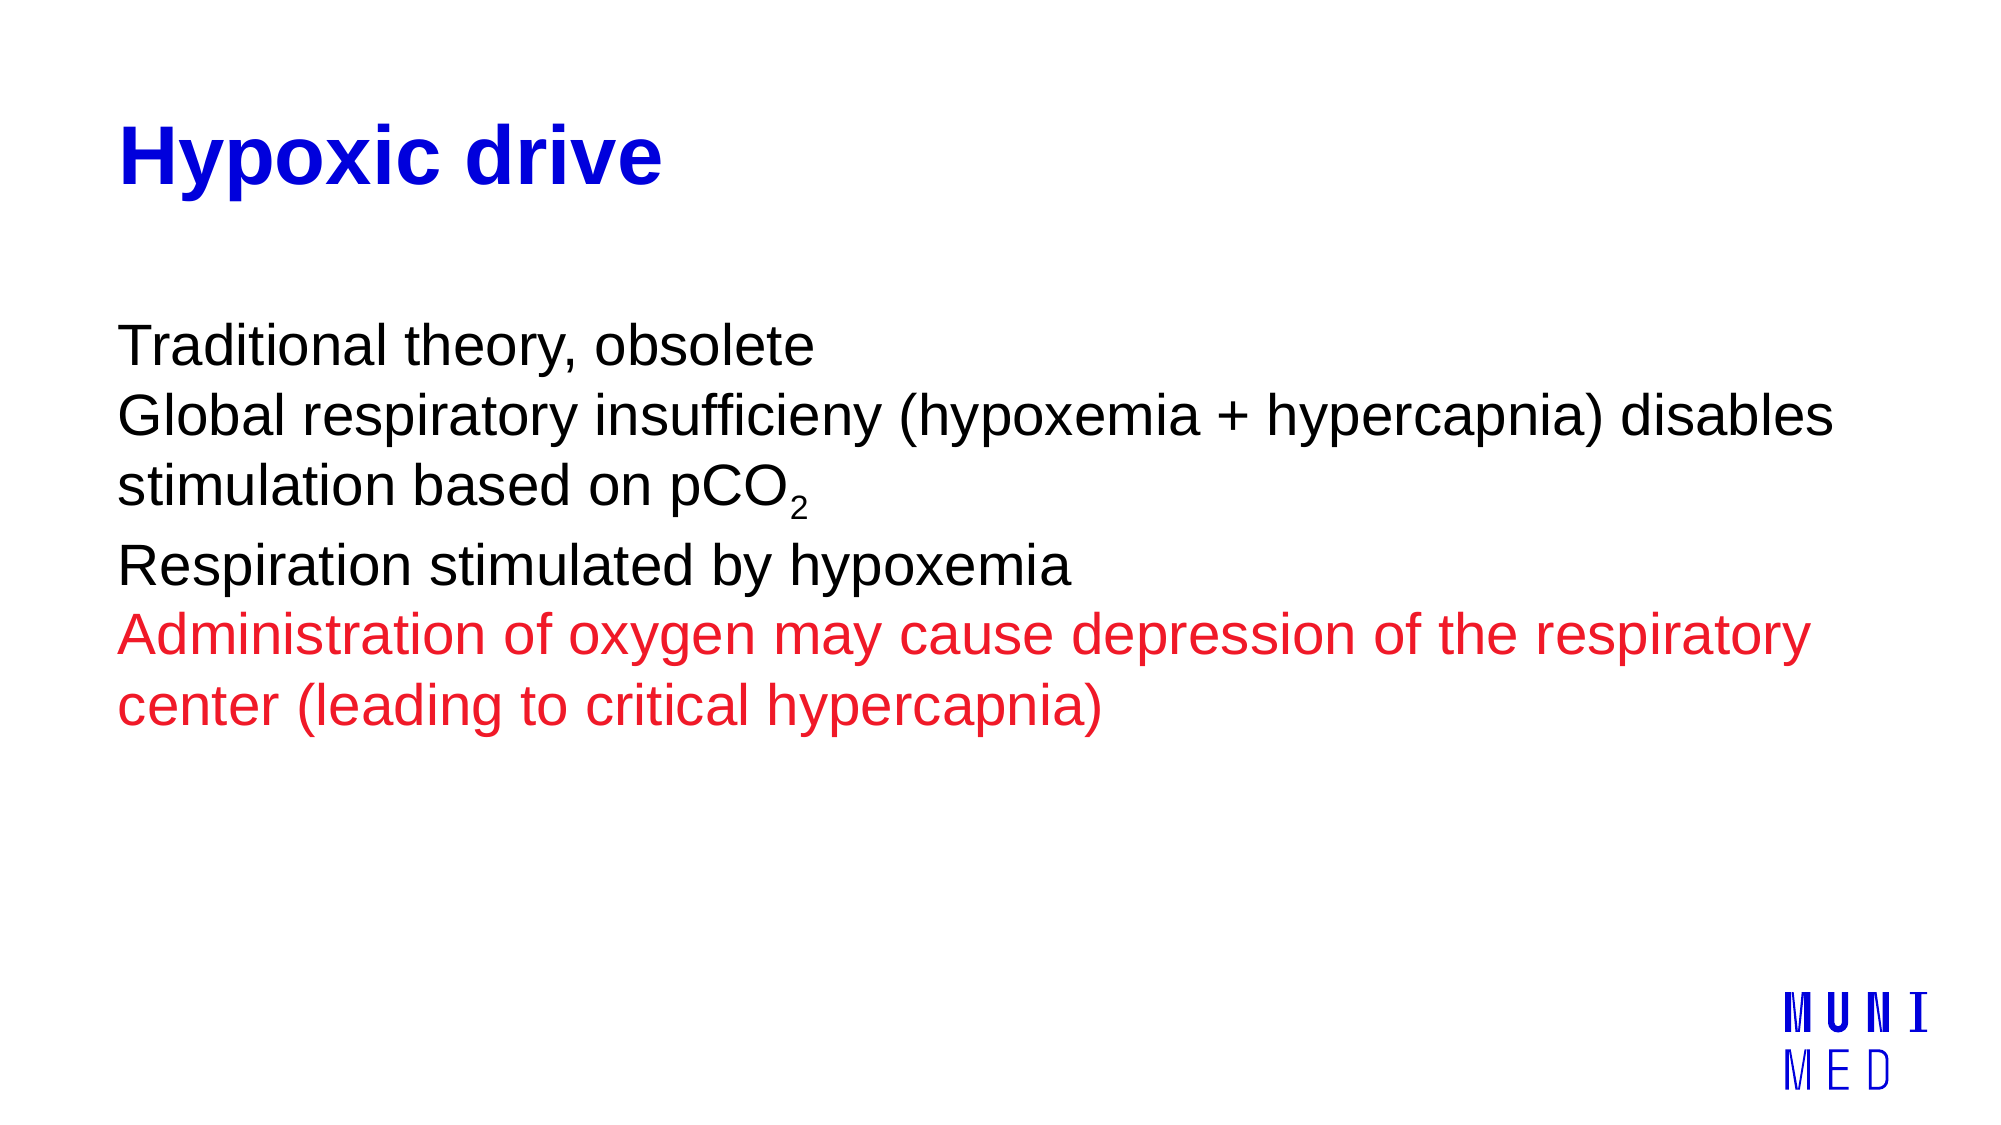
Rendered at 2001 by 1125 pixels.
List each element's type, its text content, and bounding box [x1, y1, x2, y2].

title Hypoxic drive [118, 118, 1883, 193]
list Traditional theory, obsolete Global respiratory insufficieny (hypoxemia + hypercapnia) disables stimulation based on pCO2 Respiration stimulated by hypoxemia Administration of oxygen may cause depression of the respiratory center (leading to critical hypercapnia) [117, 307, 1882, 957]
